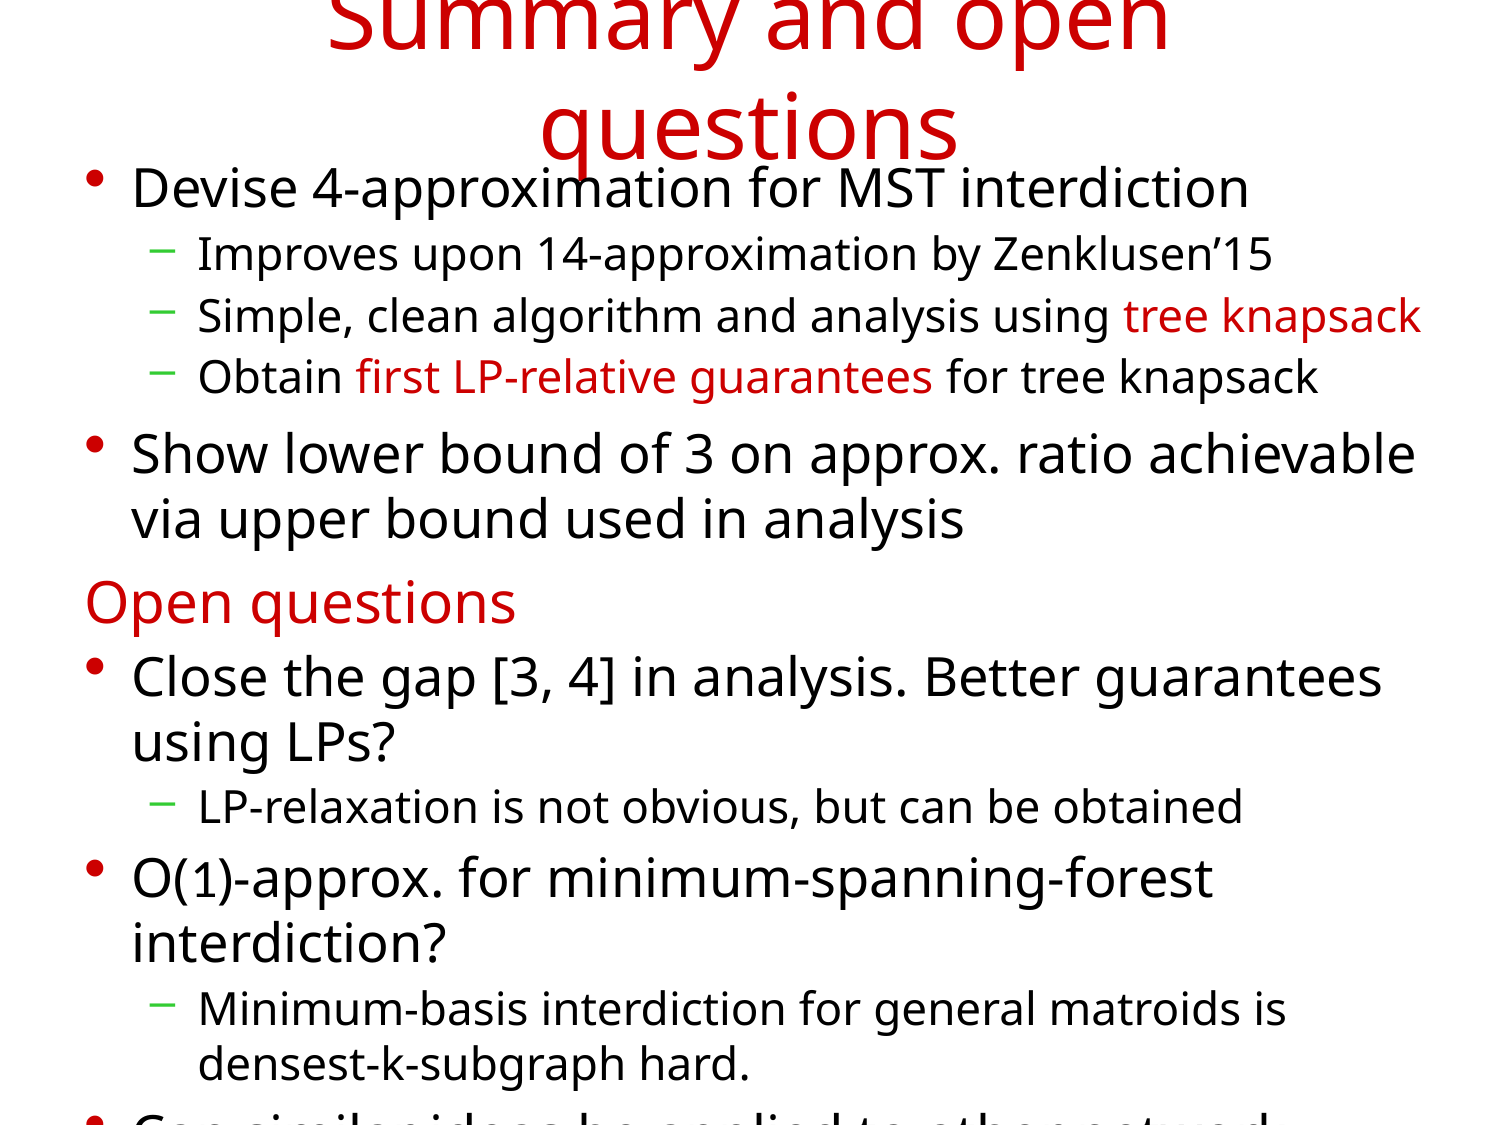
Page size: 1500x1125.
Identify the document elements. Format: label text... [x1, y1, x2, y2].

list Devise 4-approximation for MST interdiction Improves upon 14-approximation by Zenklusen’15 Simple, clean algorithm and analysis using tree knapsack Obtain first LP-relative guarantees for tree knapsack Show lower bound of 3 on approx. ratio achievable via upper bound used in analysis Open questions Close the gap [3, 4] in analysis. Better guarantees using LPs? LP-relaxation is not obvious, but can be obtained O(1)-approx. for minimum-spanning-forest interdiction? Minimum-basis interdiction for general matroids is densest-k-subgraph hard. Can similar ideas be applied to other network-design interdiction problems? [69, 146, 1466, 1125]
title Summary and open questions [112, 5, 1388, 131]
